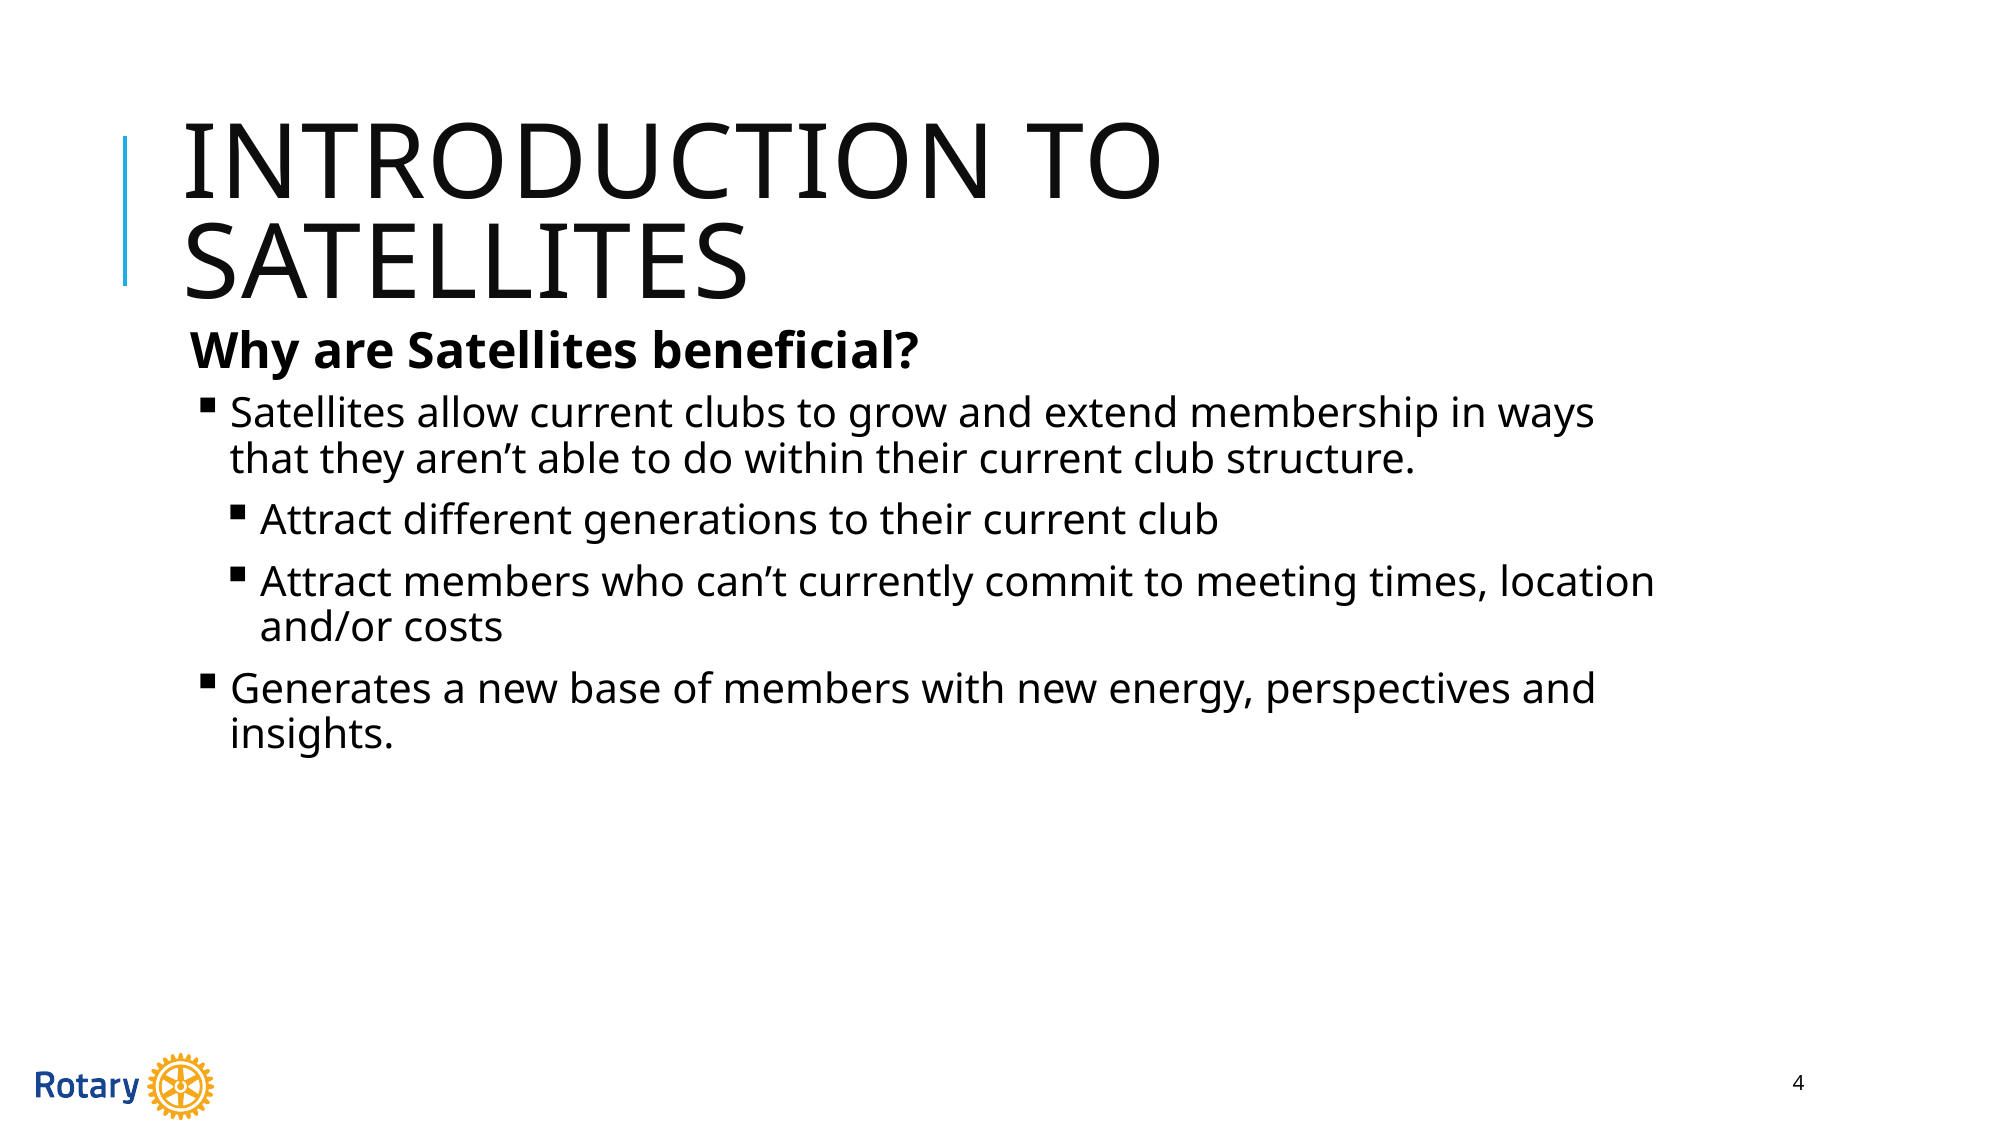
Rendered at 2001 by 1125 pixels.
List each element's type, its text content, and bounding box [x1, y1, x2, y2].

slide_number 4 [1777, 1061, 1938, 1107]
picture [36, 1053, 214, 1121]
list Why are Satellites beneficial? Satellites allow current clubs to grow and extend membership in ways that they aren’t able to do within their current club structure. Attract different generations to their current club Attract members who can’t currently commit to meeting times, location and/or costs Generates a new base of members with new energy, perspectives and insights. [168, 317, 1763, 978]
title Introduction to satellites [168, 96, 1763, 317]
